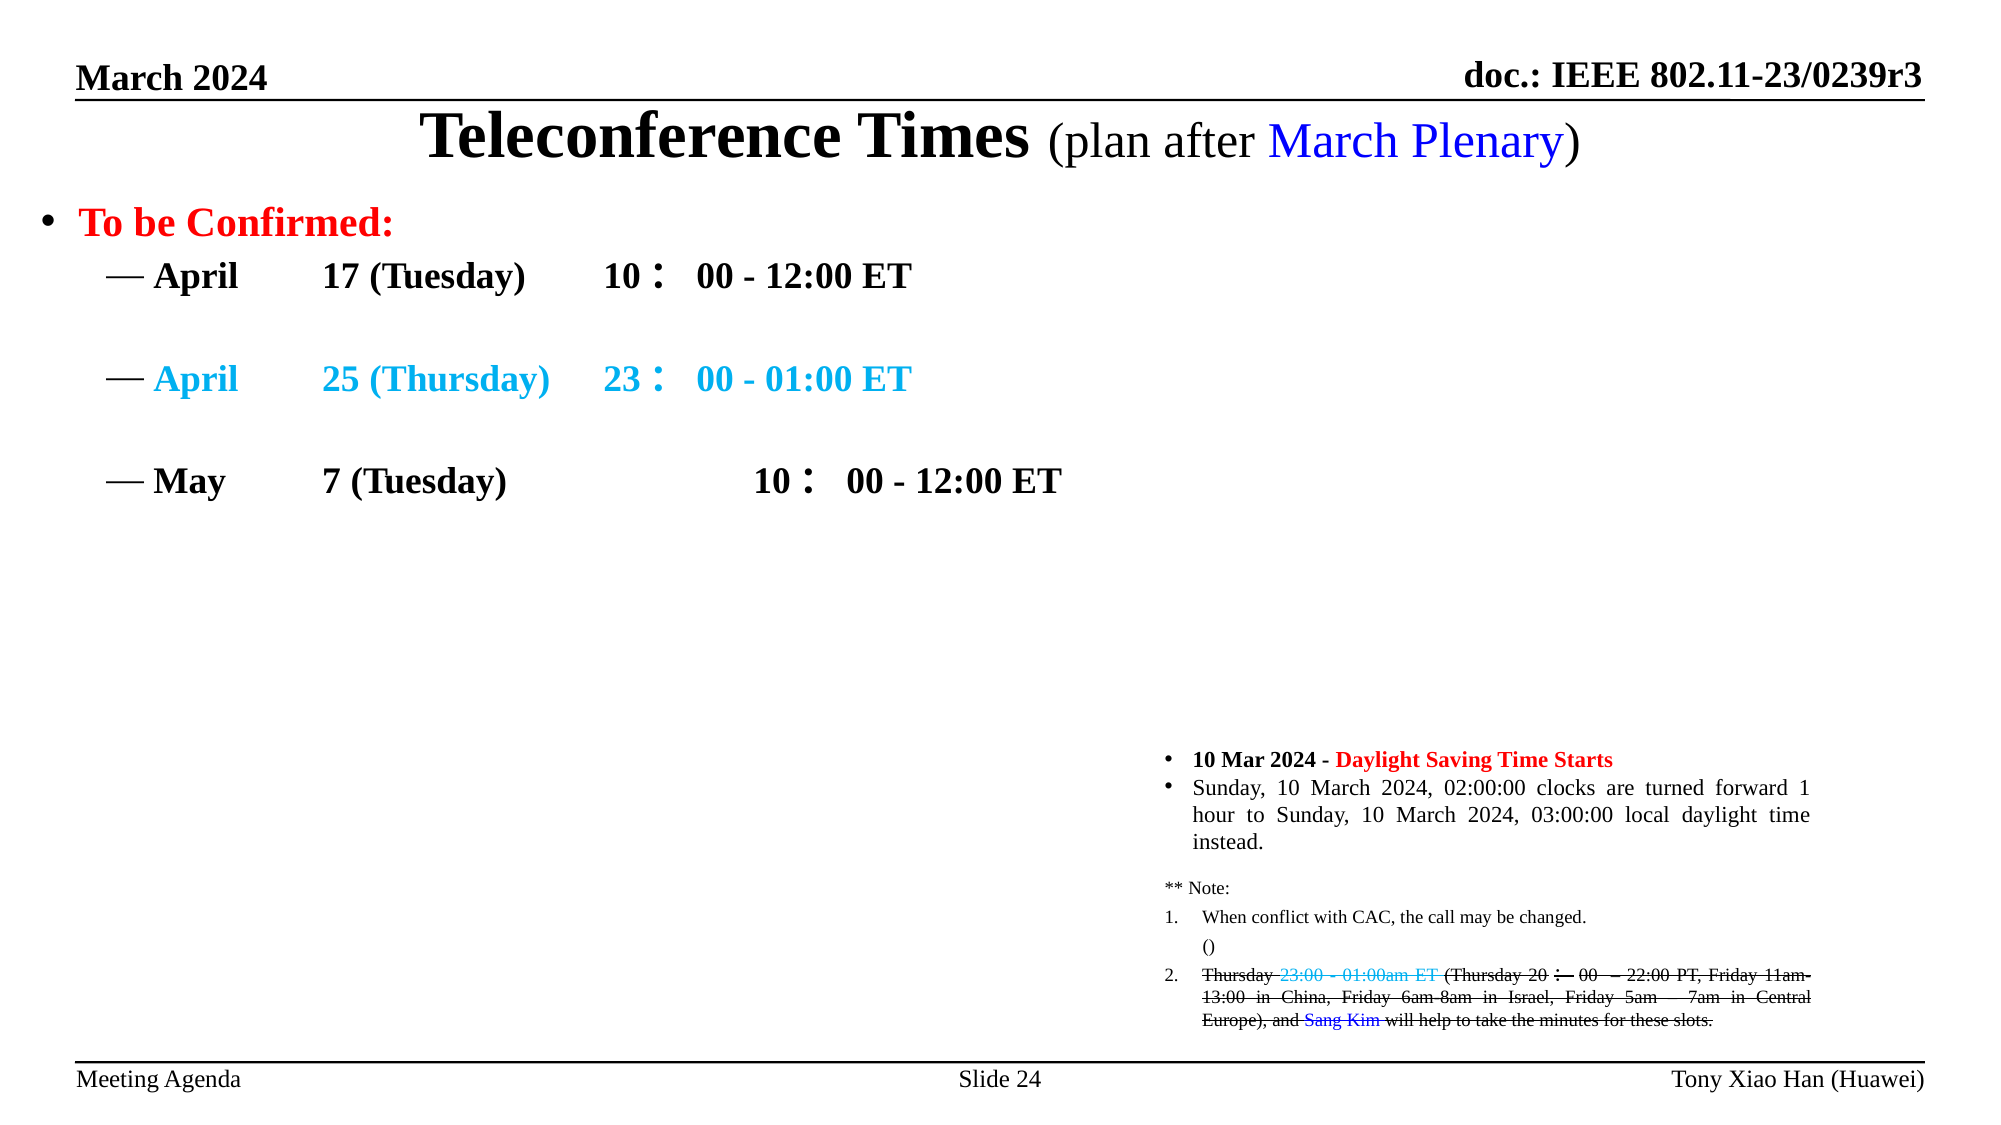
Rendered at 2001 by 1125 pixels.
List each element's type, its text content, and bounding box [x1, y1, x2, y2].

text_box To be Confirmed: April 17 (Tuesday) 10：00 - 12:00 ET April 25 (Thursday) 23：00 - 01:00 ET May 7 (Tuesday) 10：00 - 12:00 ET [25, 187, 1175, 1051]
text_box Teleconference Times (plan after March Plenary) [0, 87, 2000, 175]
text_box ** Note: When conflict with CAC, the call may be changed. () Thursday 23:00 - 01:00am ET (Thursday 20：00 – 22:00 PT, Friday 11am-13:00 in China, Friday 6am-8am in Israel, Friday 5am – 7am in Central Europe), and Sang Kim will help to take the minutes for these slots. [1149, 868, 1827, 1038]
text_box 10 Mar 2024 - Daylight Saving Time Starts Sunday, 10 March 2024, 02:00:00 clocks are turned forward 1 hour to Sunday, 10 March 2024, 03:00:00 local daylight time instead. [1149, 737, 1827, 862]
